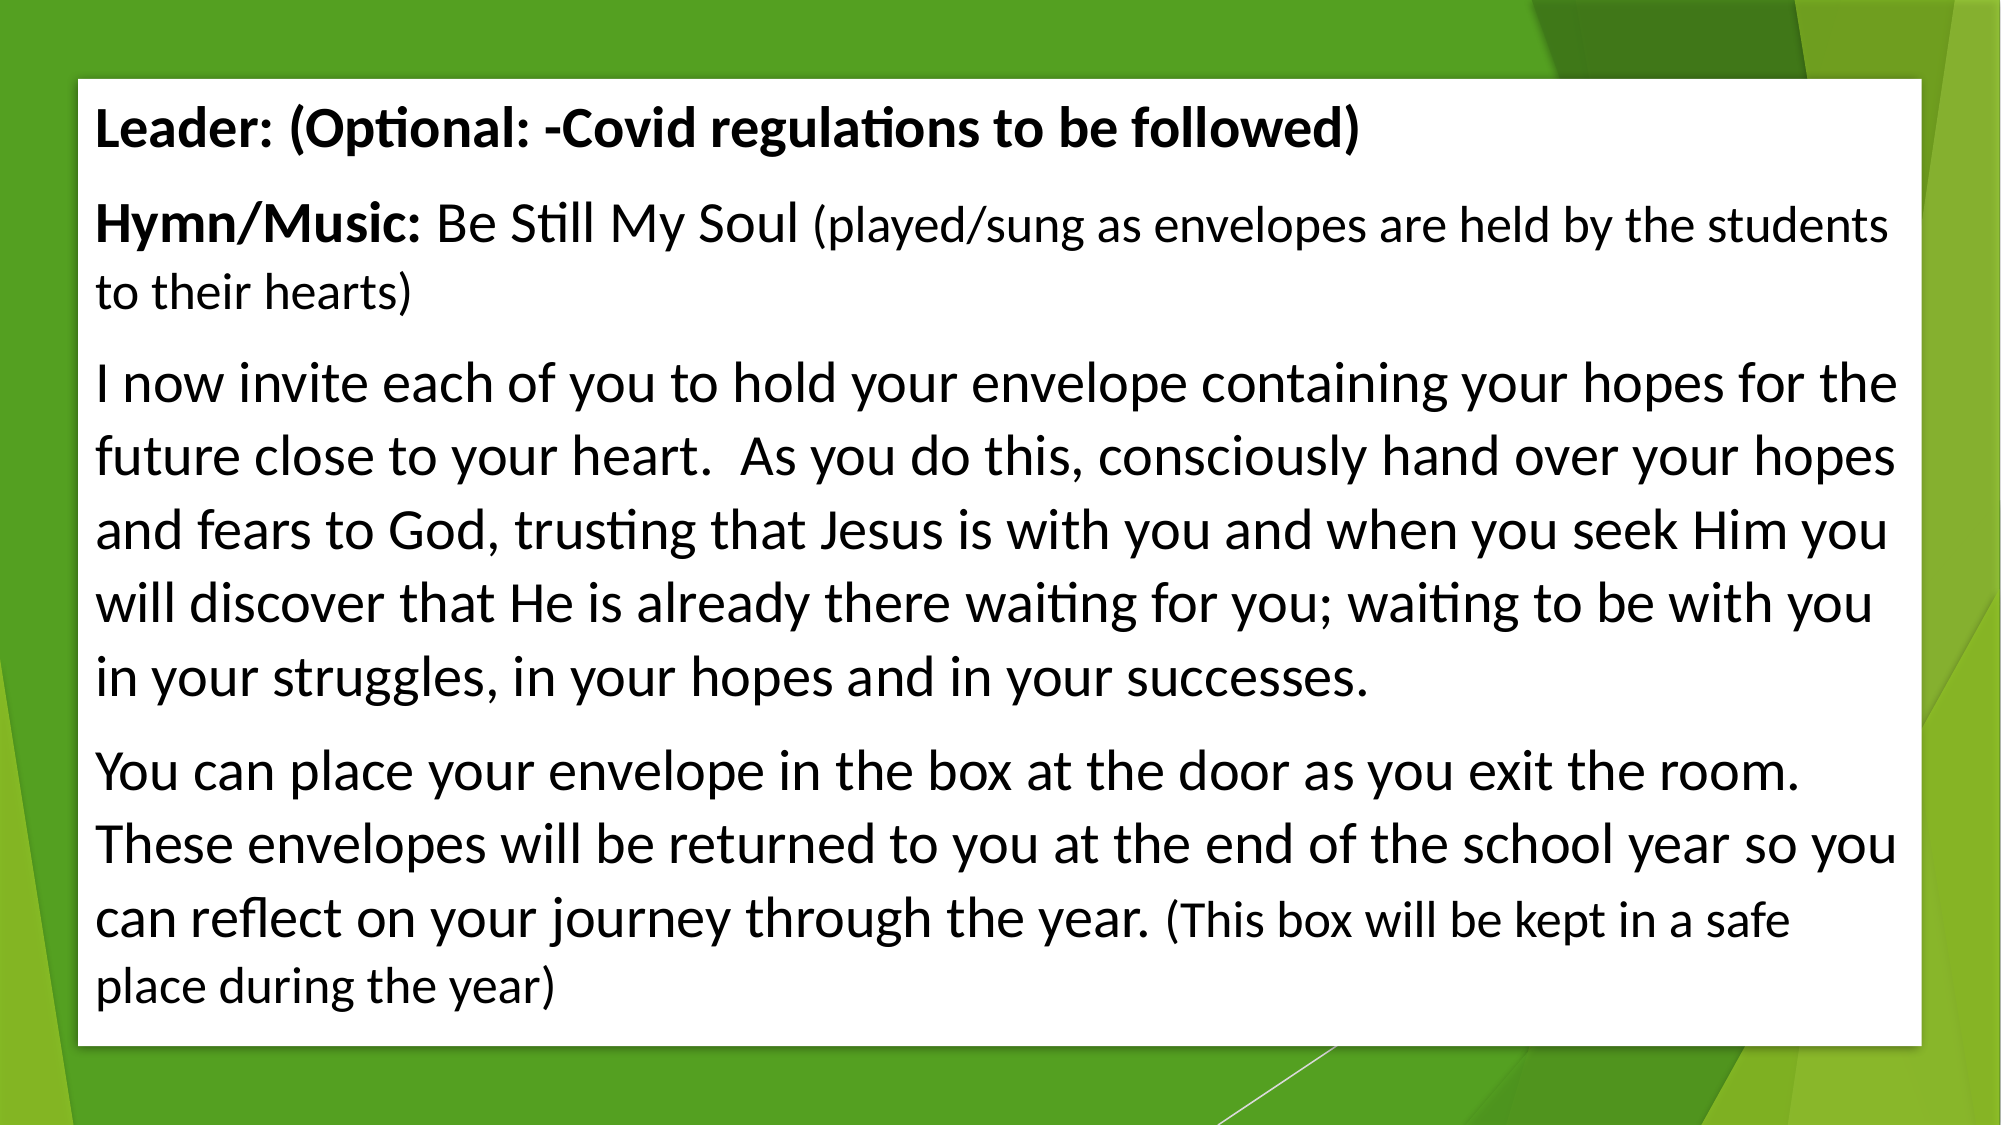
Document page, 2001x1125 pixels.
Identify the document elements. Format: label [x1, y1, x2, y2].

text_box [0, 0, 2000, 1125]
